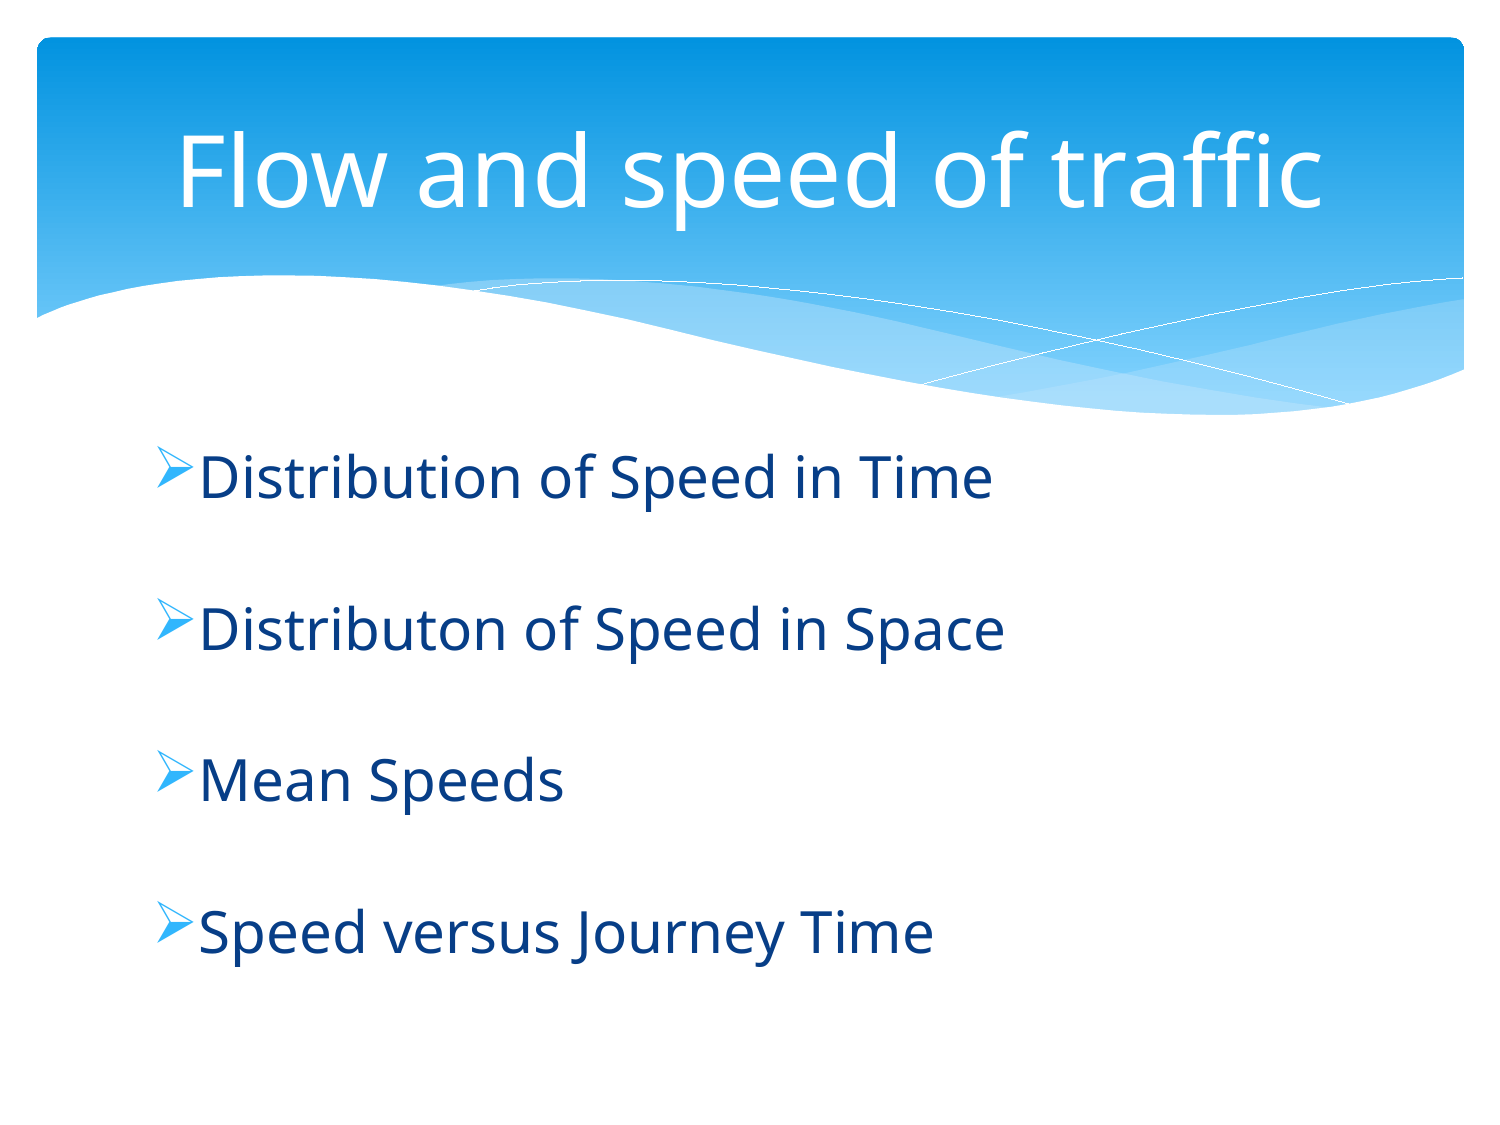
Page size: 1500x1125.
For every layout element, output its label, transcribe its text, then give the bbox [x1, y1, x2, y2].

list Distribution of Speed in Time Distributon of Speed in Space Mean Speeds Speed versus Journey Time [137, 362, 1353, 1075]
title Flow and speed of traffic [75, 100, 1425, 356]
